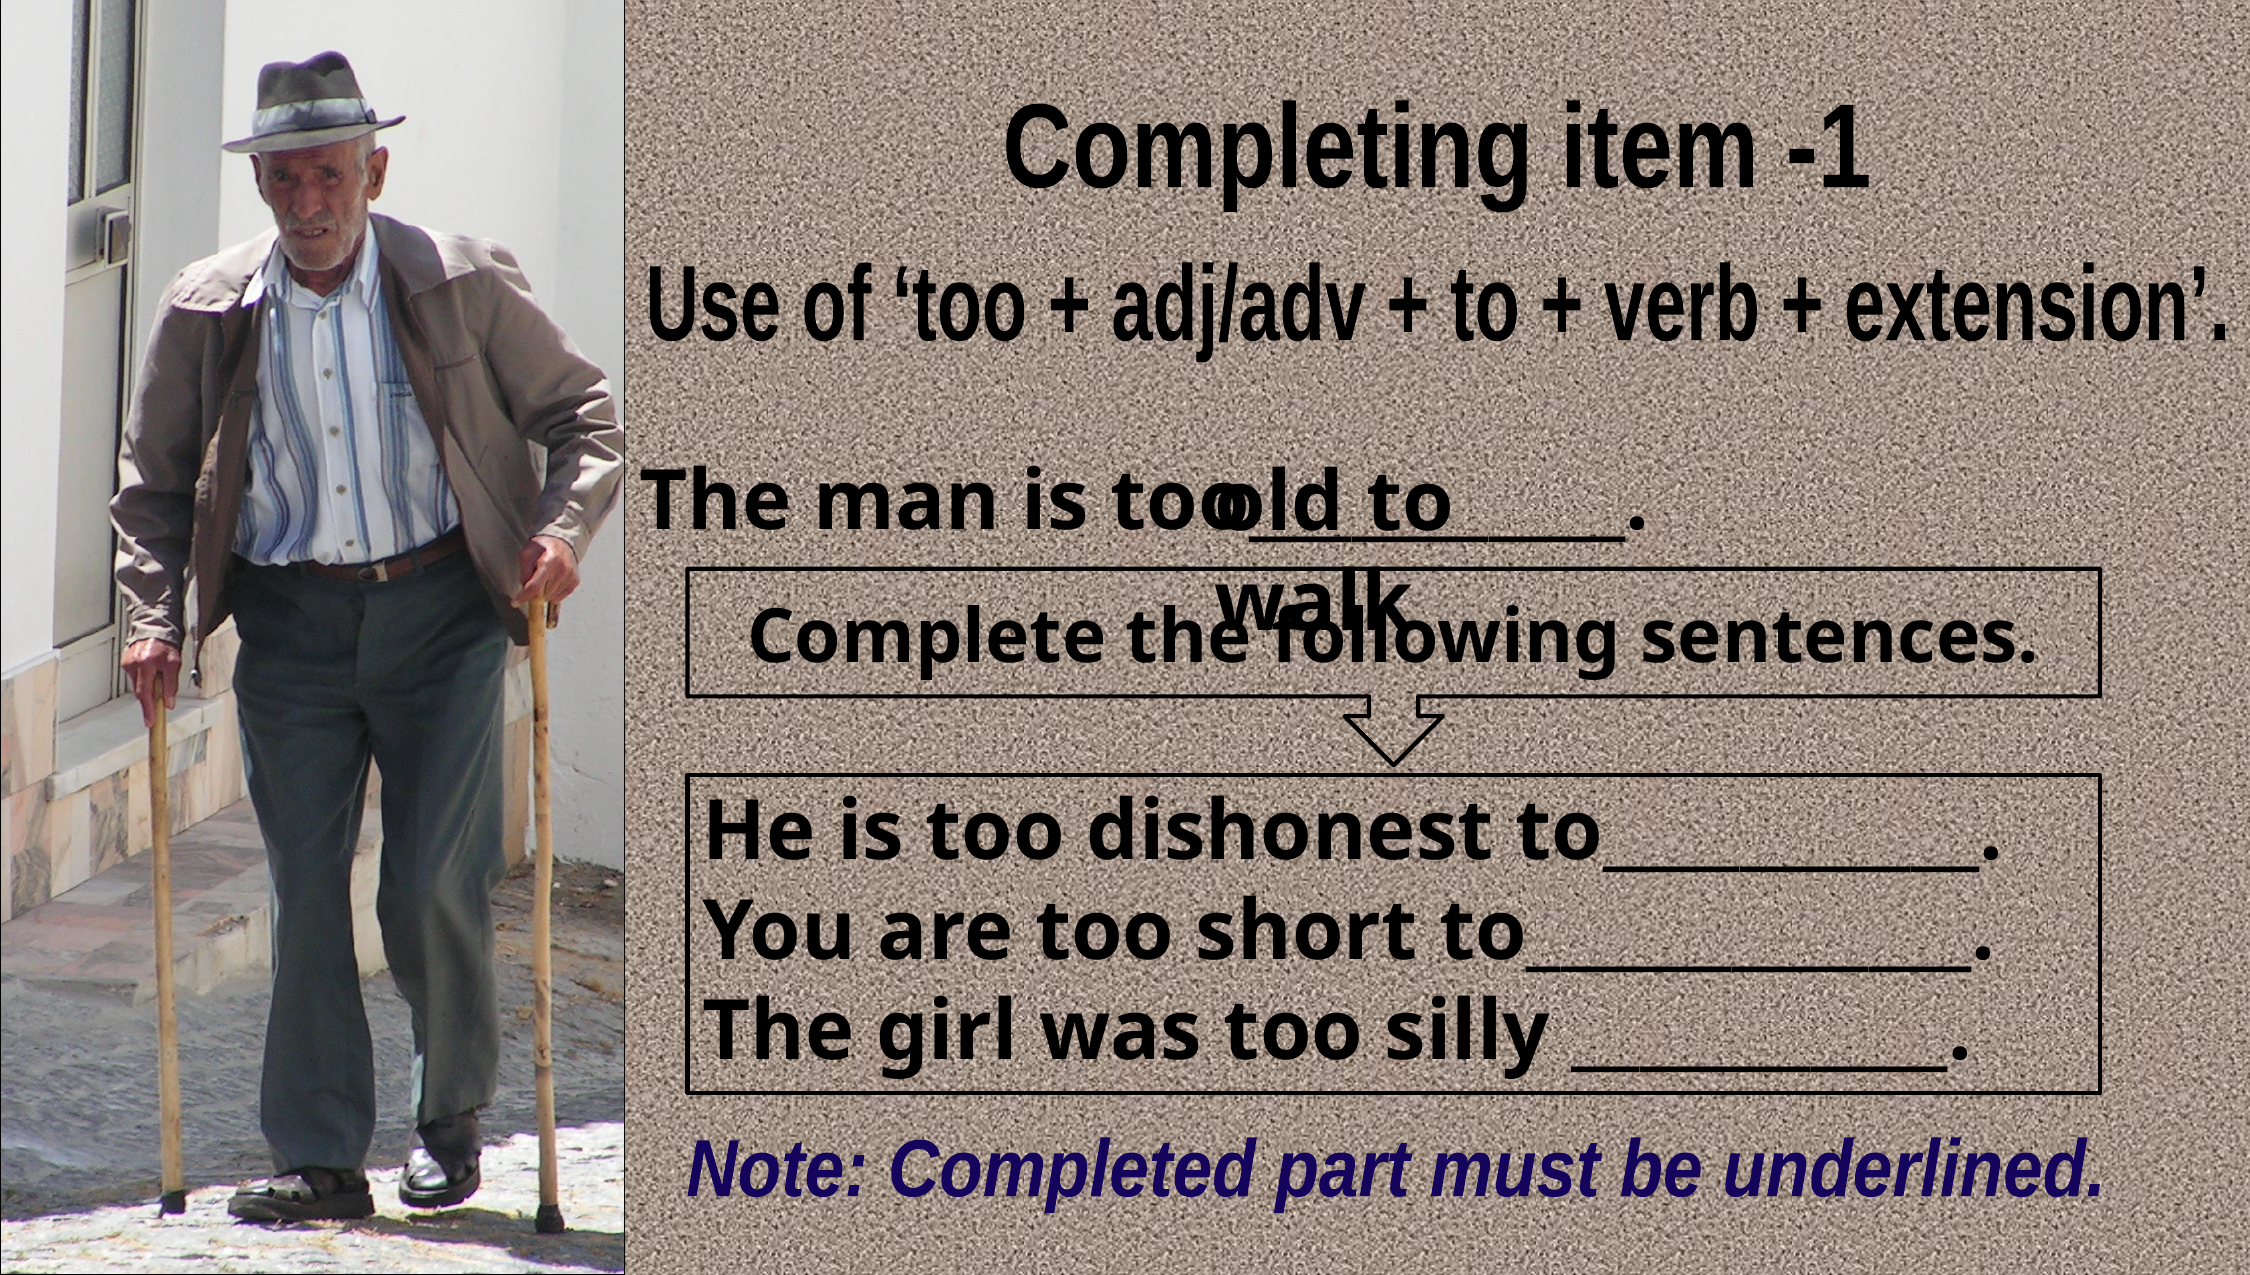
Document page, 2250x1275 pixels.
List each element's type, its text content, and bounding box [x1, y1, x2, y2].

text_box The man is too___________. [629, 438, 1750, 554]
text_box Complete the following sentences. [685, 566, 2103, 768]
text_box old to walk [1200, 440, 1675, 566]
picture [0, 0, 2250, 1275]
text_box He is too dishonest to___________. You are too short to_____________. The girl was too silly ___________. [687, 768, 2100, 773]
text_box [685, 773, 2102, 1095]
